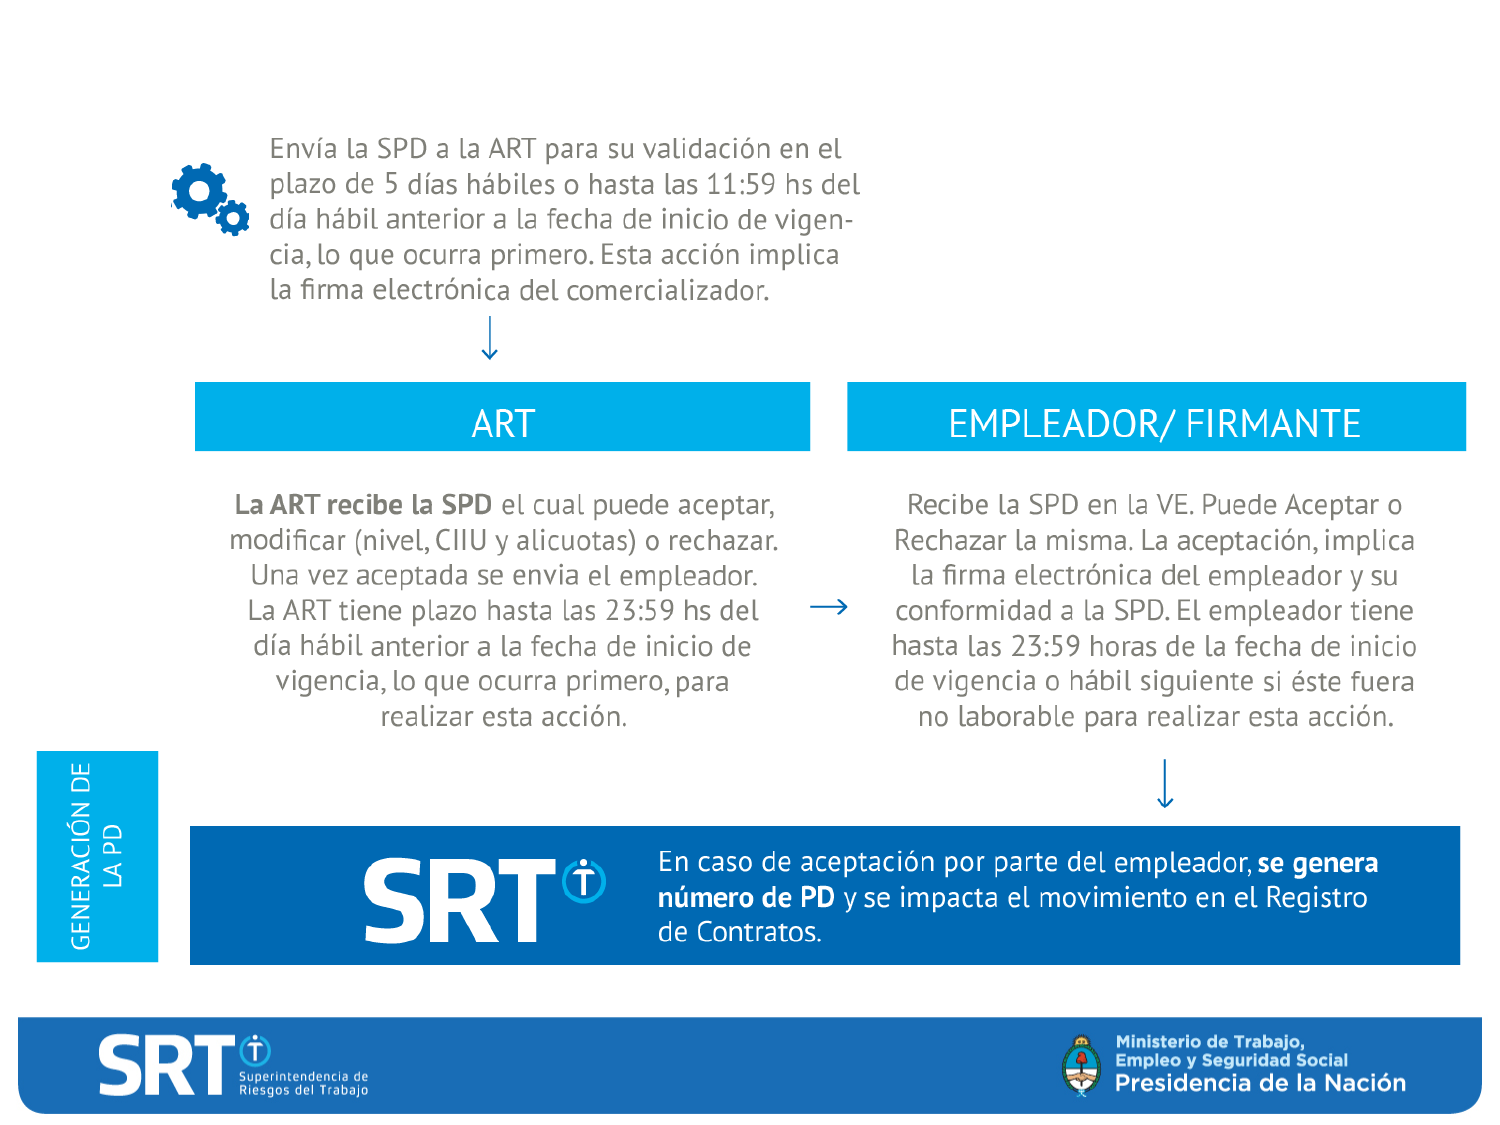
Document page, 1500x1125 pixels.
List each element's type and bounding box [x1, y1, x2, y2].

picture [29, 125, 1472, 971]
picture [0, 1006, 1500, 1125]
